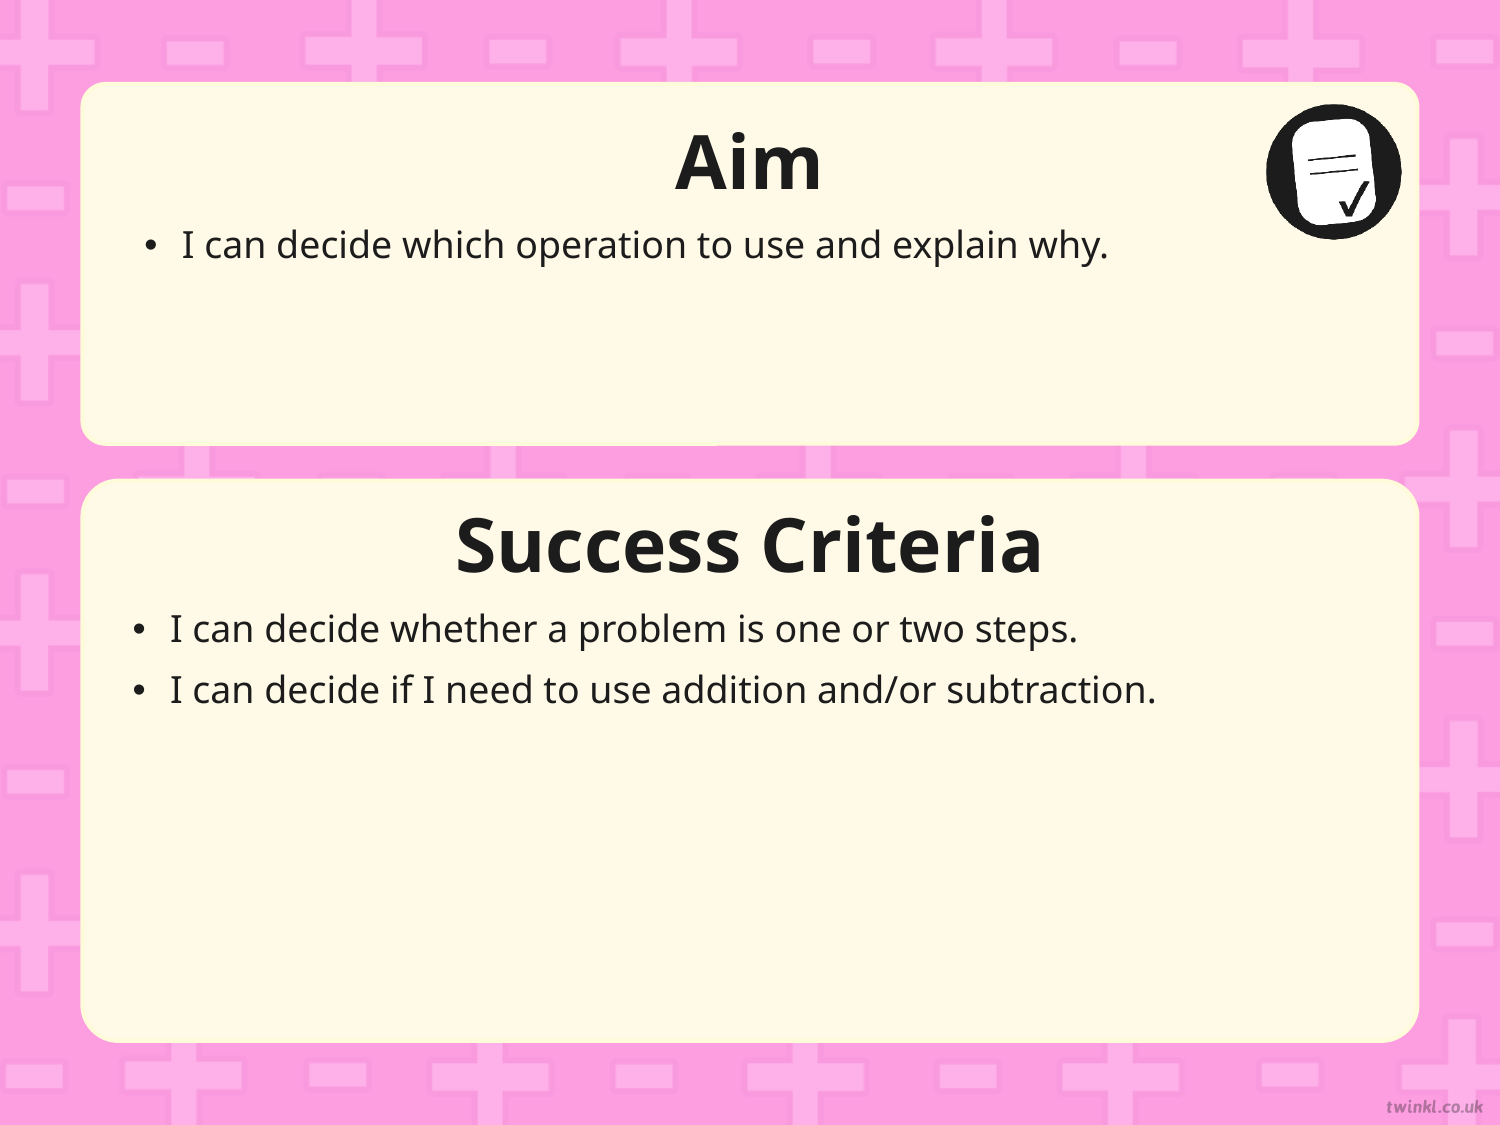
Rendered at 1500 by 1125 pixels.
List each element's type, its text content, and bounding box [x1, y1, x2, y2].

text_box [81, 479, 1419, 1042]
picture [0, 0, 1500, 1125]
text_box [81, 83, 1419, 445]
list I can decide which operation to use and explain why. [103, 184, 1397, 417]
text_box Success Criteria [103, 503, 1397, 568]
text_box I can decide whether a problem is one or two steps. I can decide if I need to use addition and/or subtraction. [103, 568, 1397, 800]
text_box Aim [103, 120, 1262, 184]
